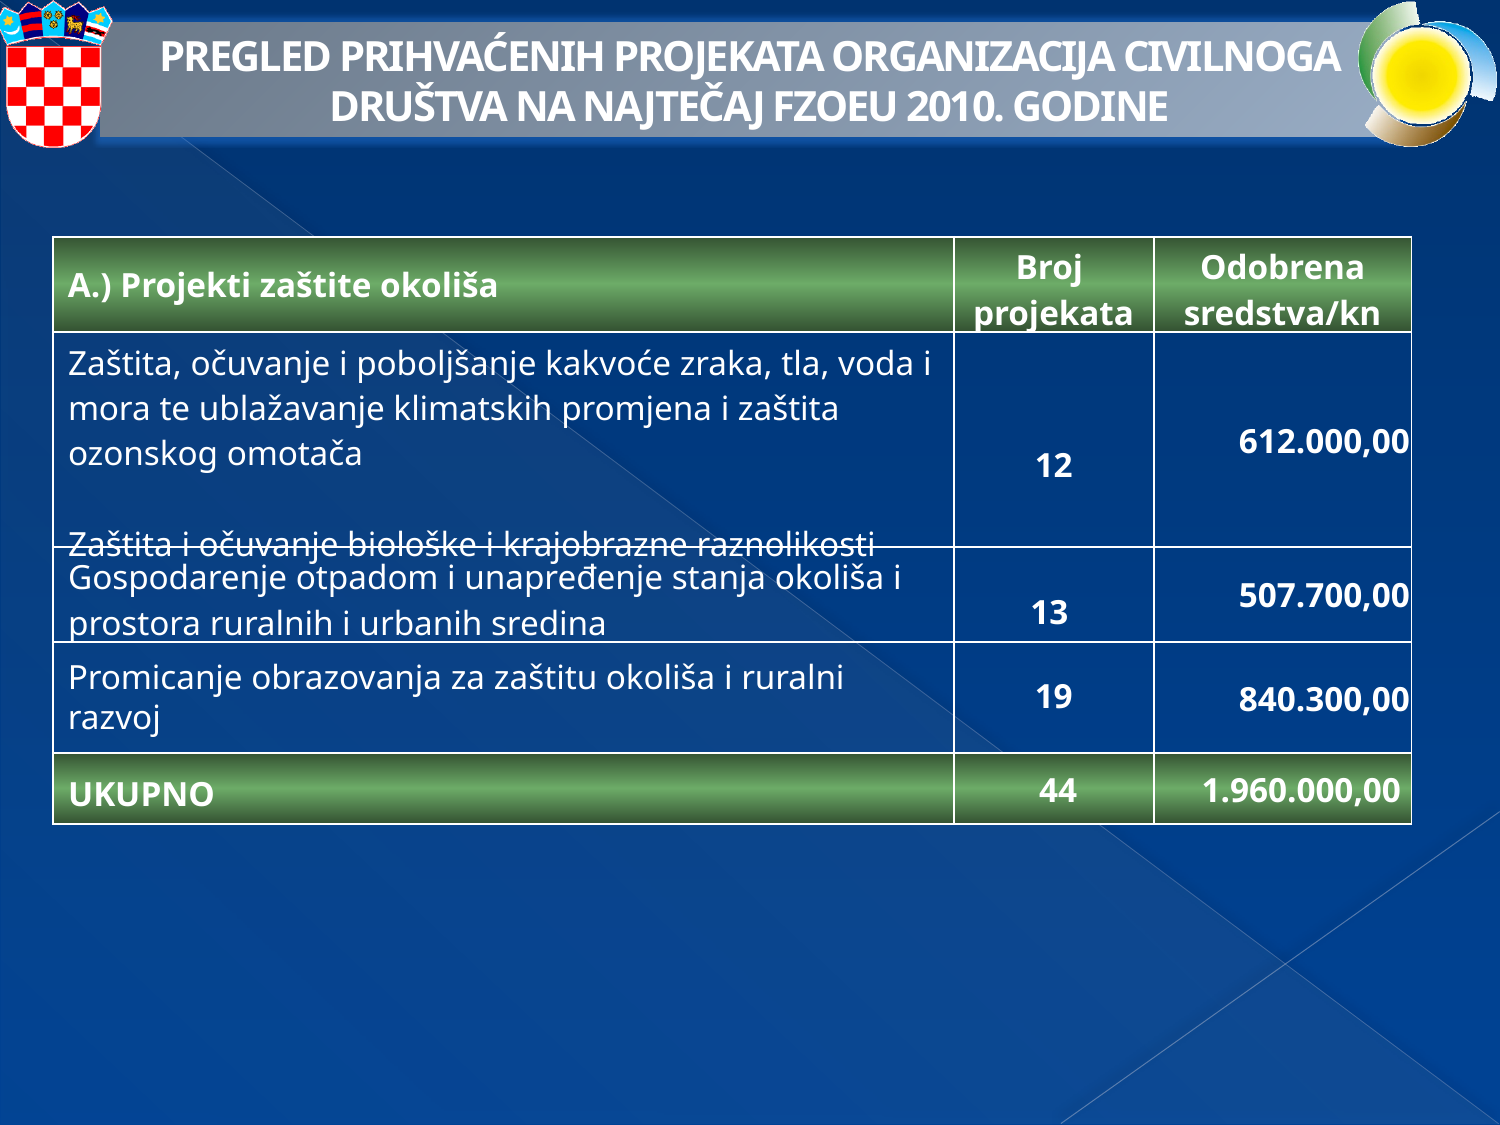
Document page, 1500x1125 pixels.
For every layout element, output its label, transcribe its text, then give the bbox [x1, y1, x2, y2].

text_box PREGLED PRIHVAĆENIH PROJEKATA ORGANIZACIJA CIVILNOGA DRUŠTVA NA NAJTEČAJ FZOEU 2010. GODINE [115, 22, 1346, 137]
table_cell 840.300,00 [1155, 643, 1411, 752]
table_cell 507.700,00 [1155, 548, 1411, 641]
table_cell 13 [955, 548, 1153, 641]
picture [0, 0, 113, 148]
table_header Odobrena sredstva/kn [1155, 238, 1411, 331]
picture [1355, 0, 1498, 148]
table_cell UKUPNO [54, 754, 953, 823]
table_cell Gospodarenje otpadom i unapređenje stanja okoliša i prostora ruralnih i urbanih sredina [54, 548, 953, 641]
picture [4, 17, 12, 24]
table_header A.) Projekti zaštite okoliša [54, 238, 953, 331]
picture [9, 28, 19, 34]
table_cell 12 [955, 333, 1153, 546]
table_cell 19 [955, 643, 1153, 752]
table_cell 44 [955, 754, 1153, 823]
table_cell Zaštita, očuvanje i poboljšanje kakvoće zraka, tla, voda i mora te ublažavanje klimatskih promjena i zaštita ozonskog omotača Zaštita i očuvanje biološke i krajobrazne raznolikosti [54, 333, 953, 546]
table_cell 1.960.000,00 [1155, 754, 1411, 823]
table_cell 612.000,00 [1155, 333, 1411, 546]
table_cell Promicanje obrazovanja za zaštitu okoliša i ruralni razvoj [54, 643, 953, 752]
table_header Broj projekata [955, 238, 1153, 331]
